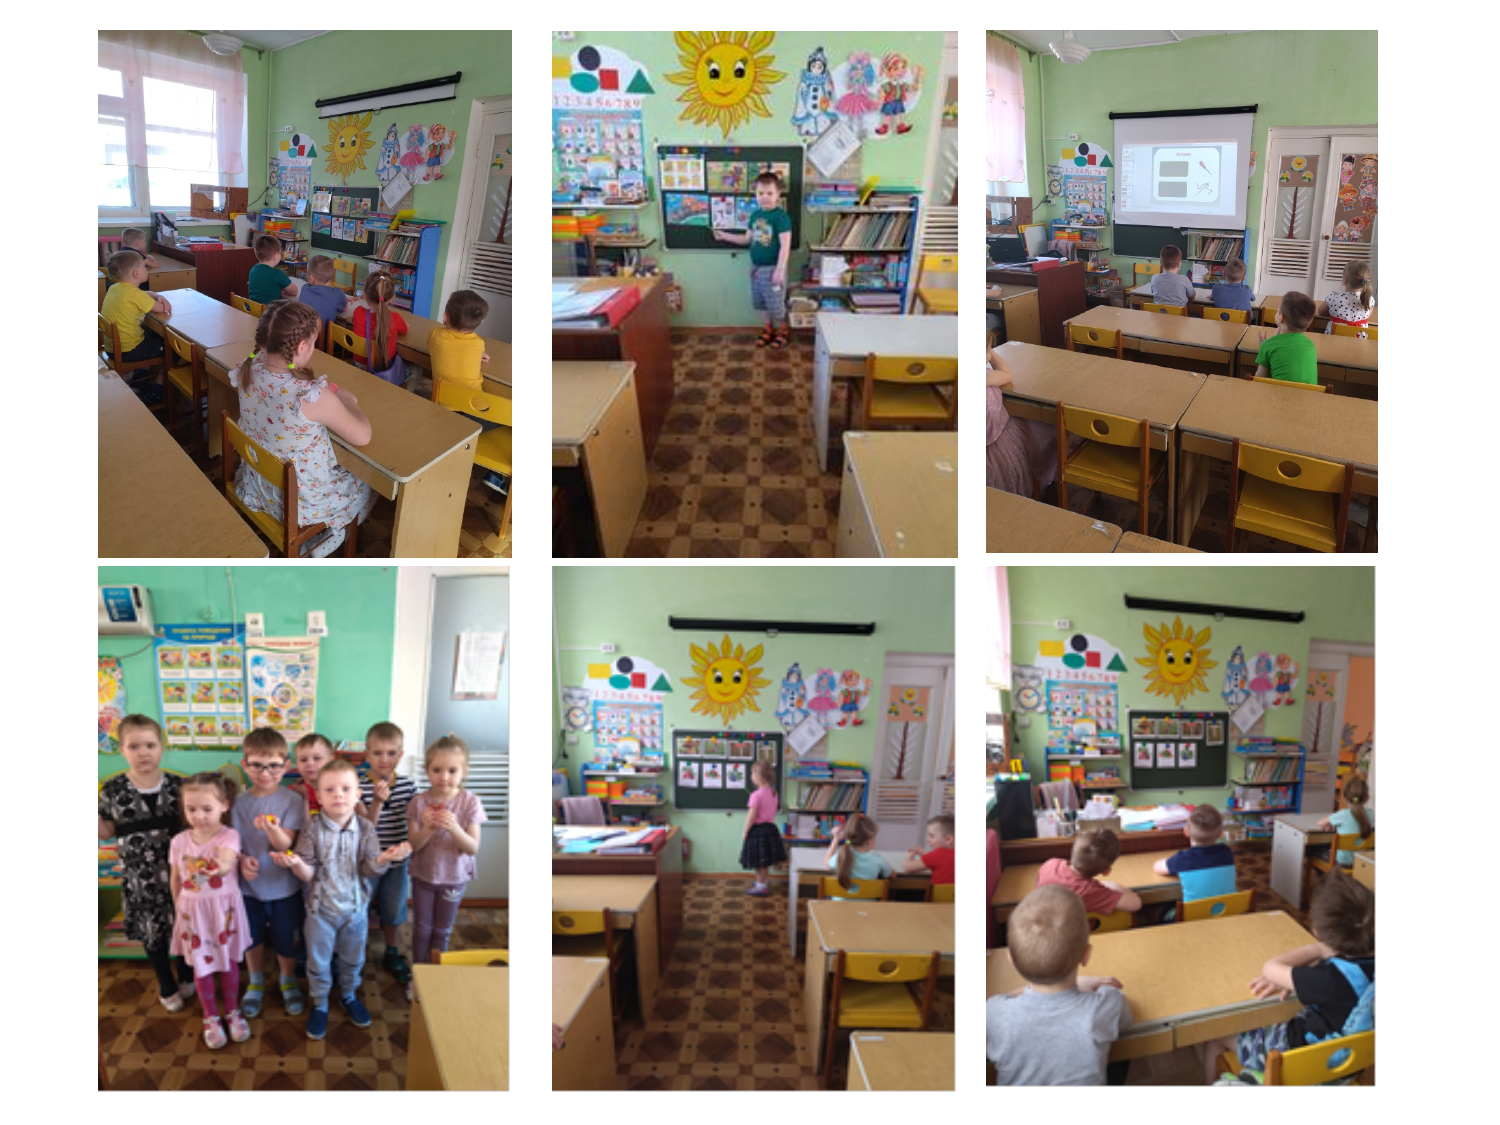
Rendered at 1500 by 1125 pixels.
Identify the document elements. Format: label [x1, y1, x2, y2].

picture [98, 566, 512, 1095]
picture [551, 31, 958, 558]
picture [551, 566, 958, 1095]
picture [985, 30, 1378, 553]
picture [98, 30, 512, 558]
picture [985, 566, 1378, 1090]
